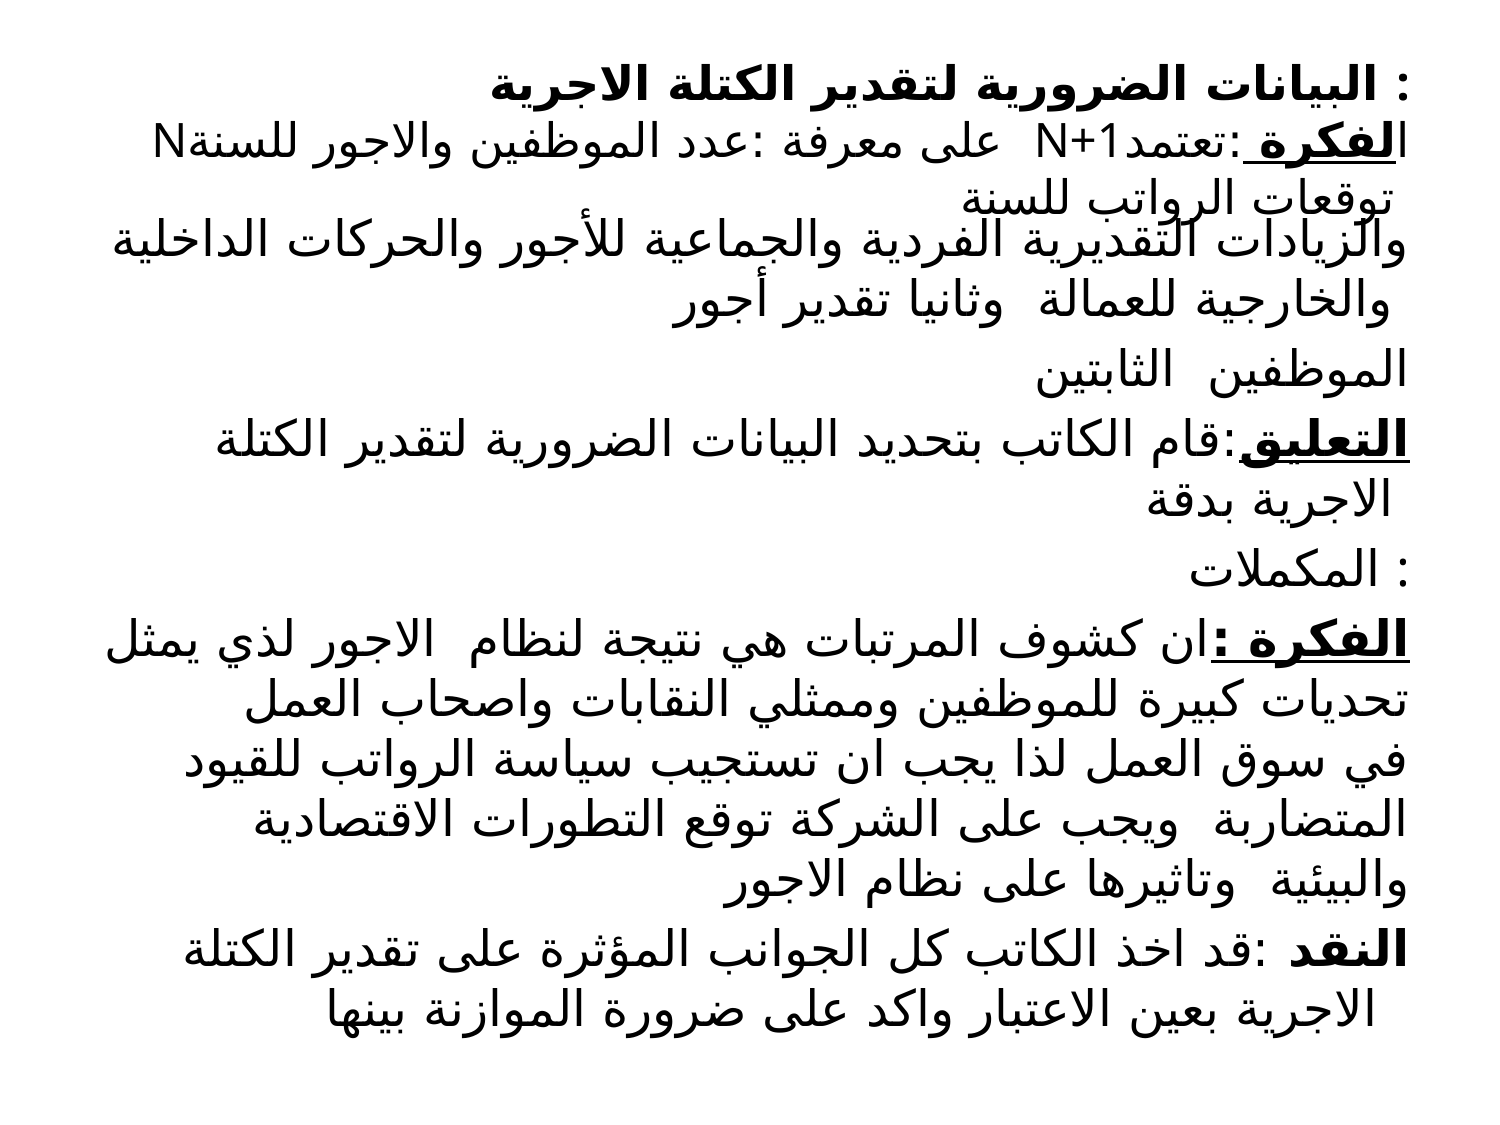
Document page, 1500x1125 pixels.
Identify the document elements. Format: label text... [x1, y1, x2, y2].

list والزيادات التقديرية الفردية والجماعية للأجور والحركات الداخلية والخارجية للعمالة وثانيا تقدير أجور الموظفين الثابتين التعليق:قام الكاتب بتحديد البيانات الضرورية لتقدير الكتلة الاجرية بدقة المكملات : الفكرة :ان كشوف المرتبات هي نتيجة لنظام الاجور لذي يمثل تحديات كبيرة للموظفين وممثلي النقابات واصحاب العمل في سوق العمل لذا يجب ان تستجيب سياسة الرواتب للقيود المتضاربة ويجب على الشركة توقع التطورات الاقتصادية والبيئية وتاثيرها على نظام الاجور النقد :قد اخذ الكاتب كل الجوانب المؤثرة على تقدير الكتلة الاجرية بعين الاعتبار واكد على ضرورة الموازنة بينها [75, 199, 1425, 1102]
title البيانات الضرورية لتقدير الكتلة الاجرية : Nعلى معرفة :عدد الموظفين والاجور للسنة N+1الفكرة :تعتمد توقعات الرواتب للسنة [75, 45, 1425, 199]
